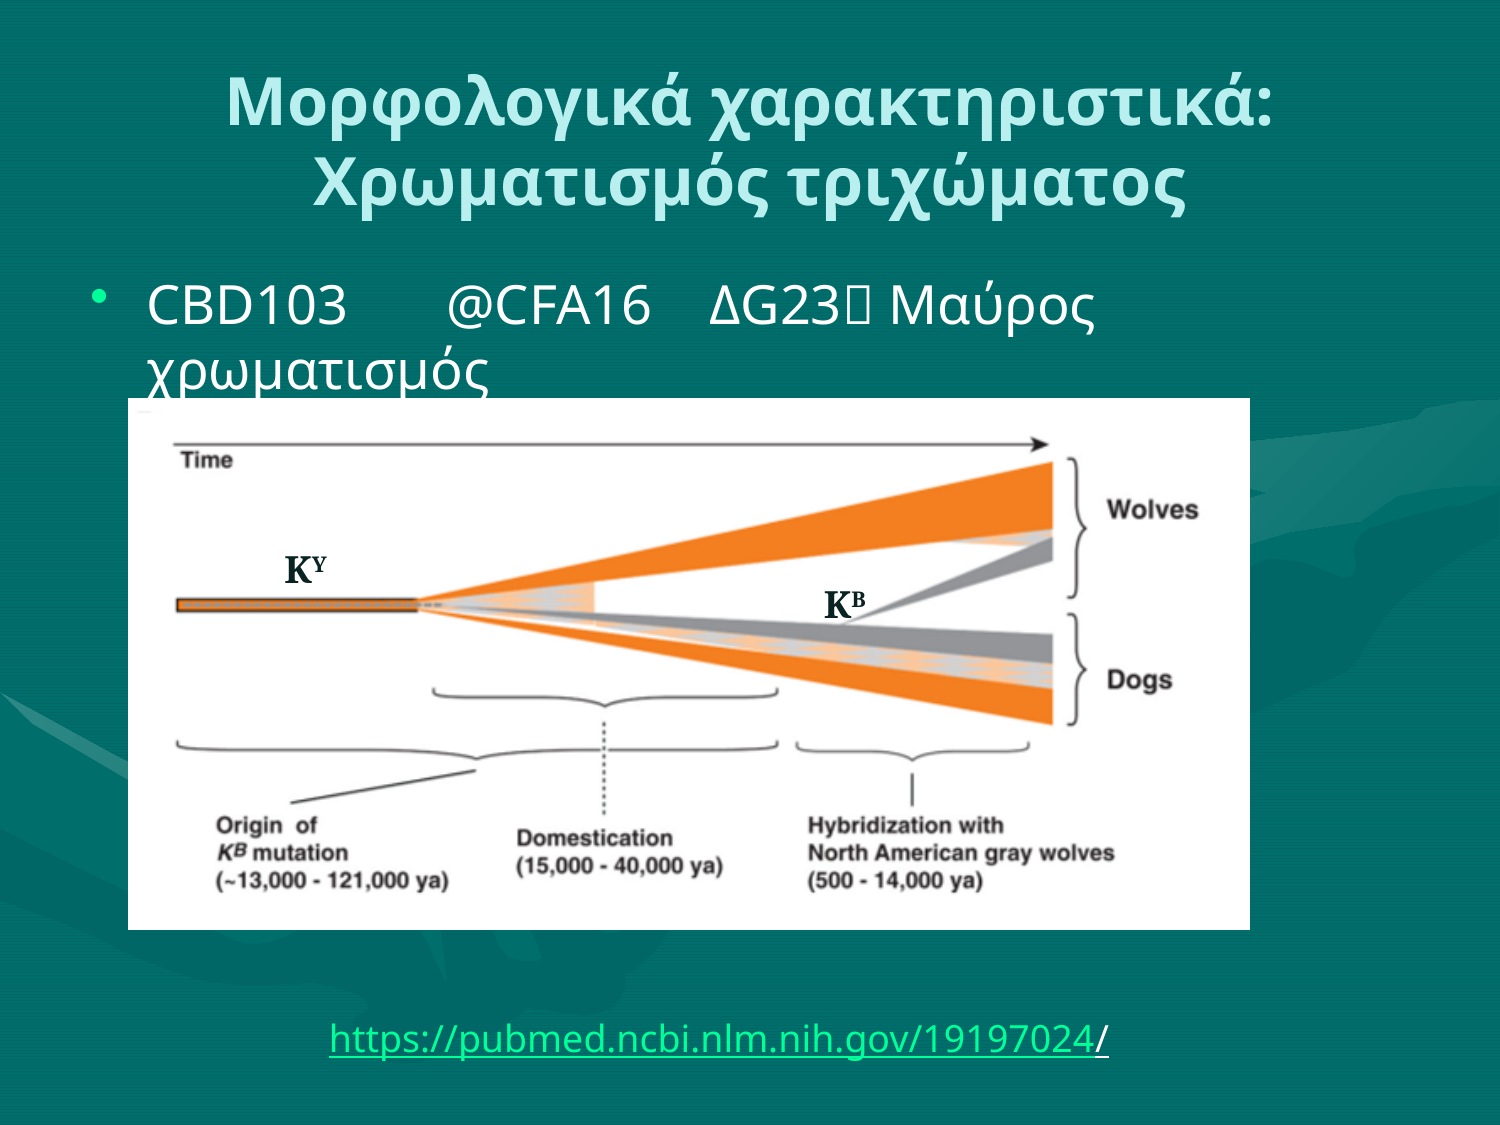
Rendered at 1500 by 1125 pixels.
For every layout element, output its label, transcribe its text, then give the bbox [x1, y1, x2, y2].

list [128, 398, 1251, 930]
text_box https://pubmed.ncbi.nlm.nih.gov/19197024/ [314, 1007, 1134, 1074]
title Μορφολογικά χαρακτηριστικά: Χρωματισμός τριχώματος [74, 44, 1426, 233]
list CBD103 @CFA16 ΔG23 Μαύρος χρωματισμός [74, 262, 1426, 387]
